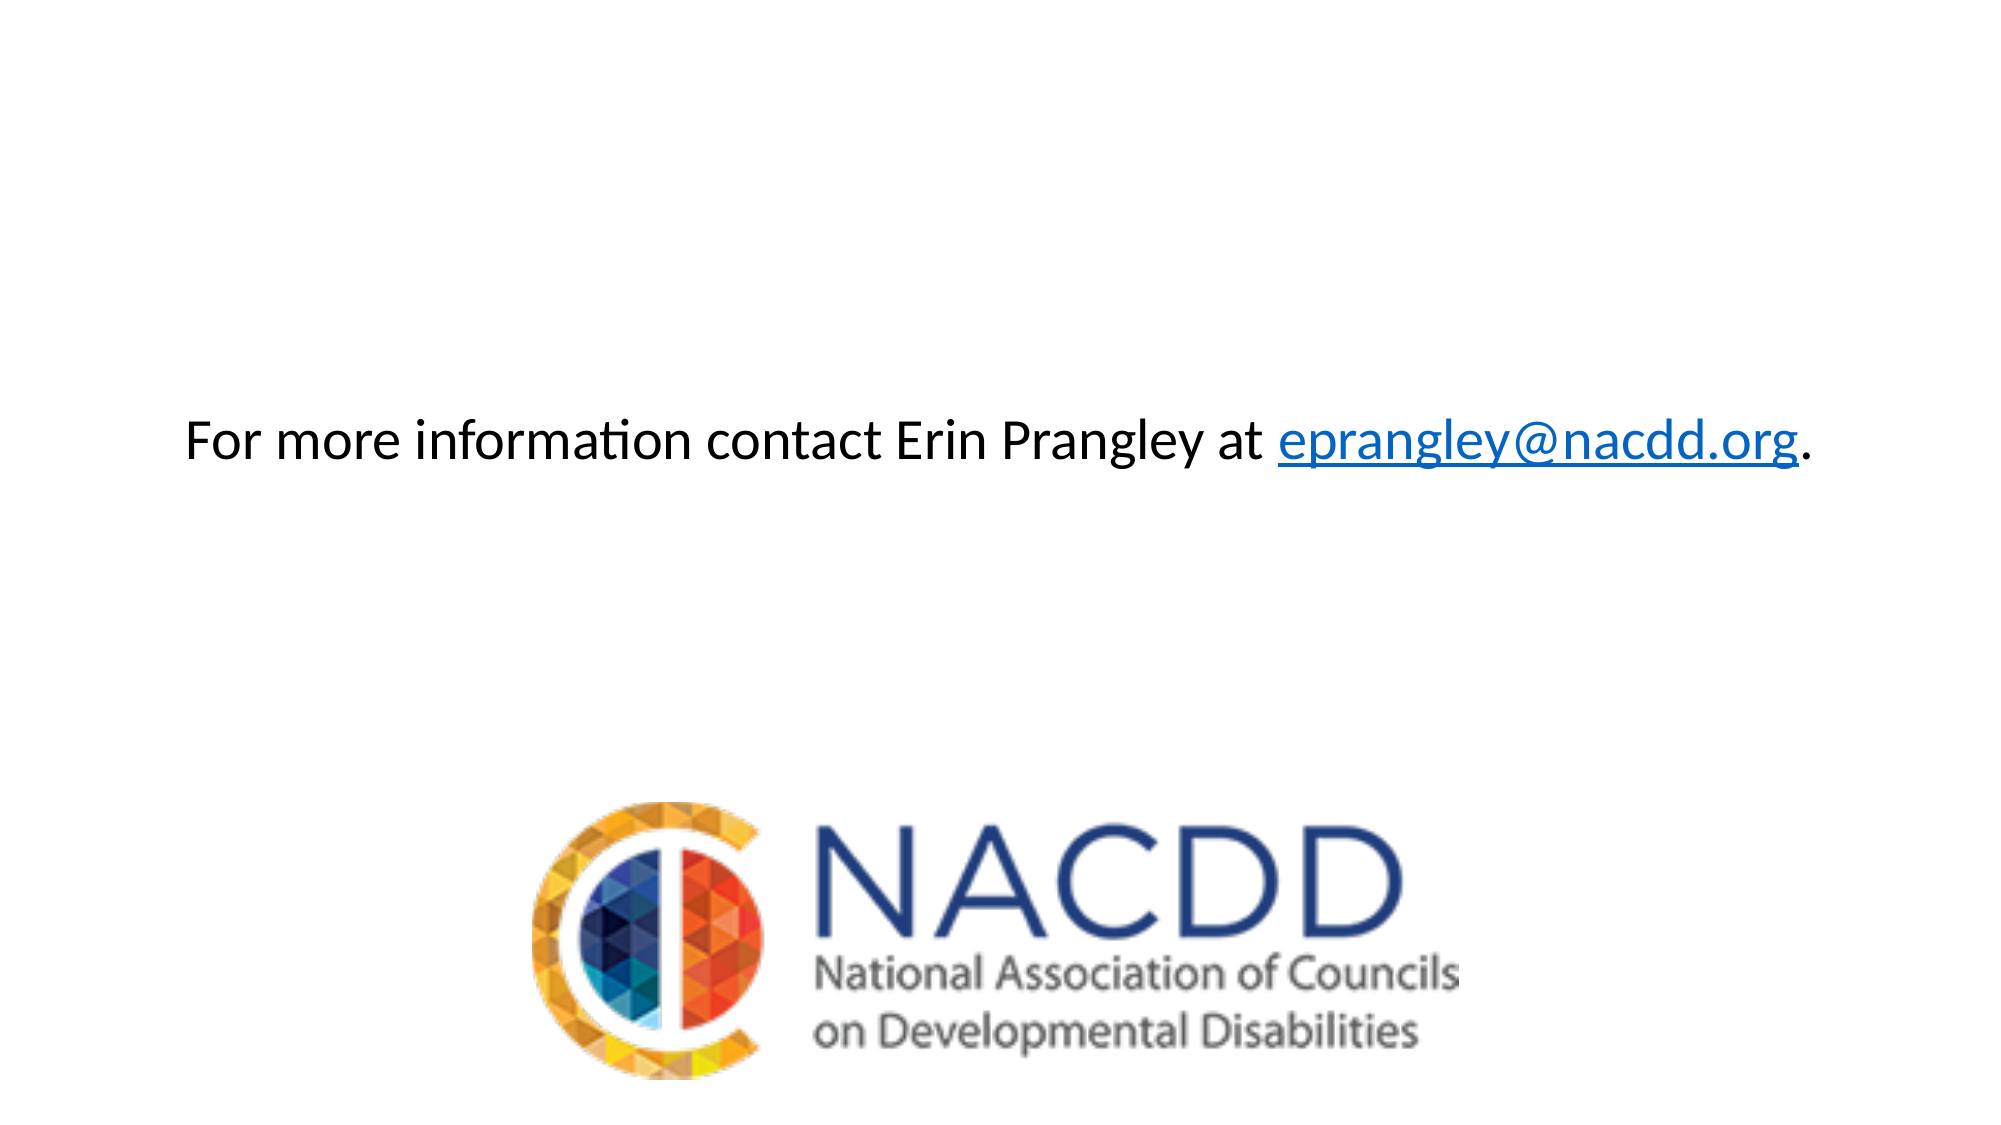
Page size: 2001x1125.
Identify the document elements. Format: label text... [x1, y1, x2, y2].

picture [532, 802, 1459, 1080]
list For more information contact Erin Prangley at eprangley@nacdd.org. [137, 401, 1863, 499]
